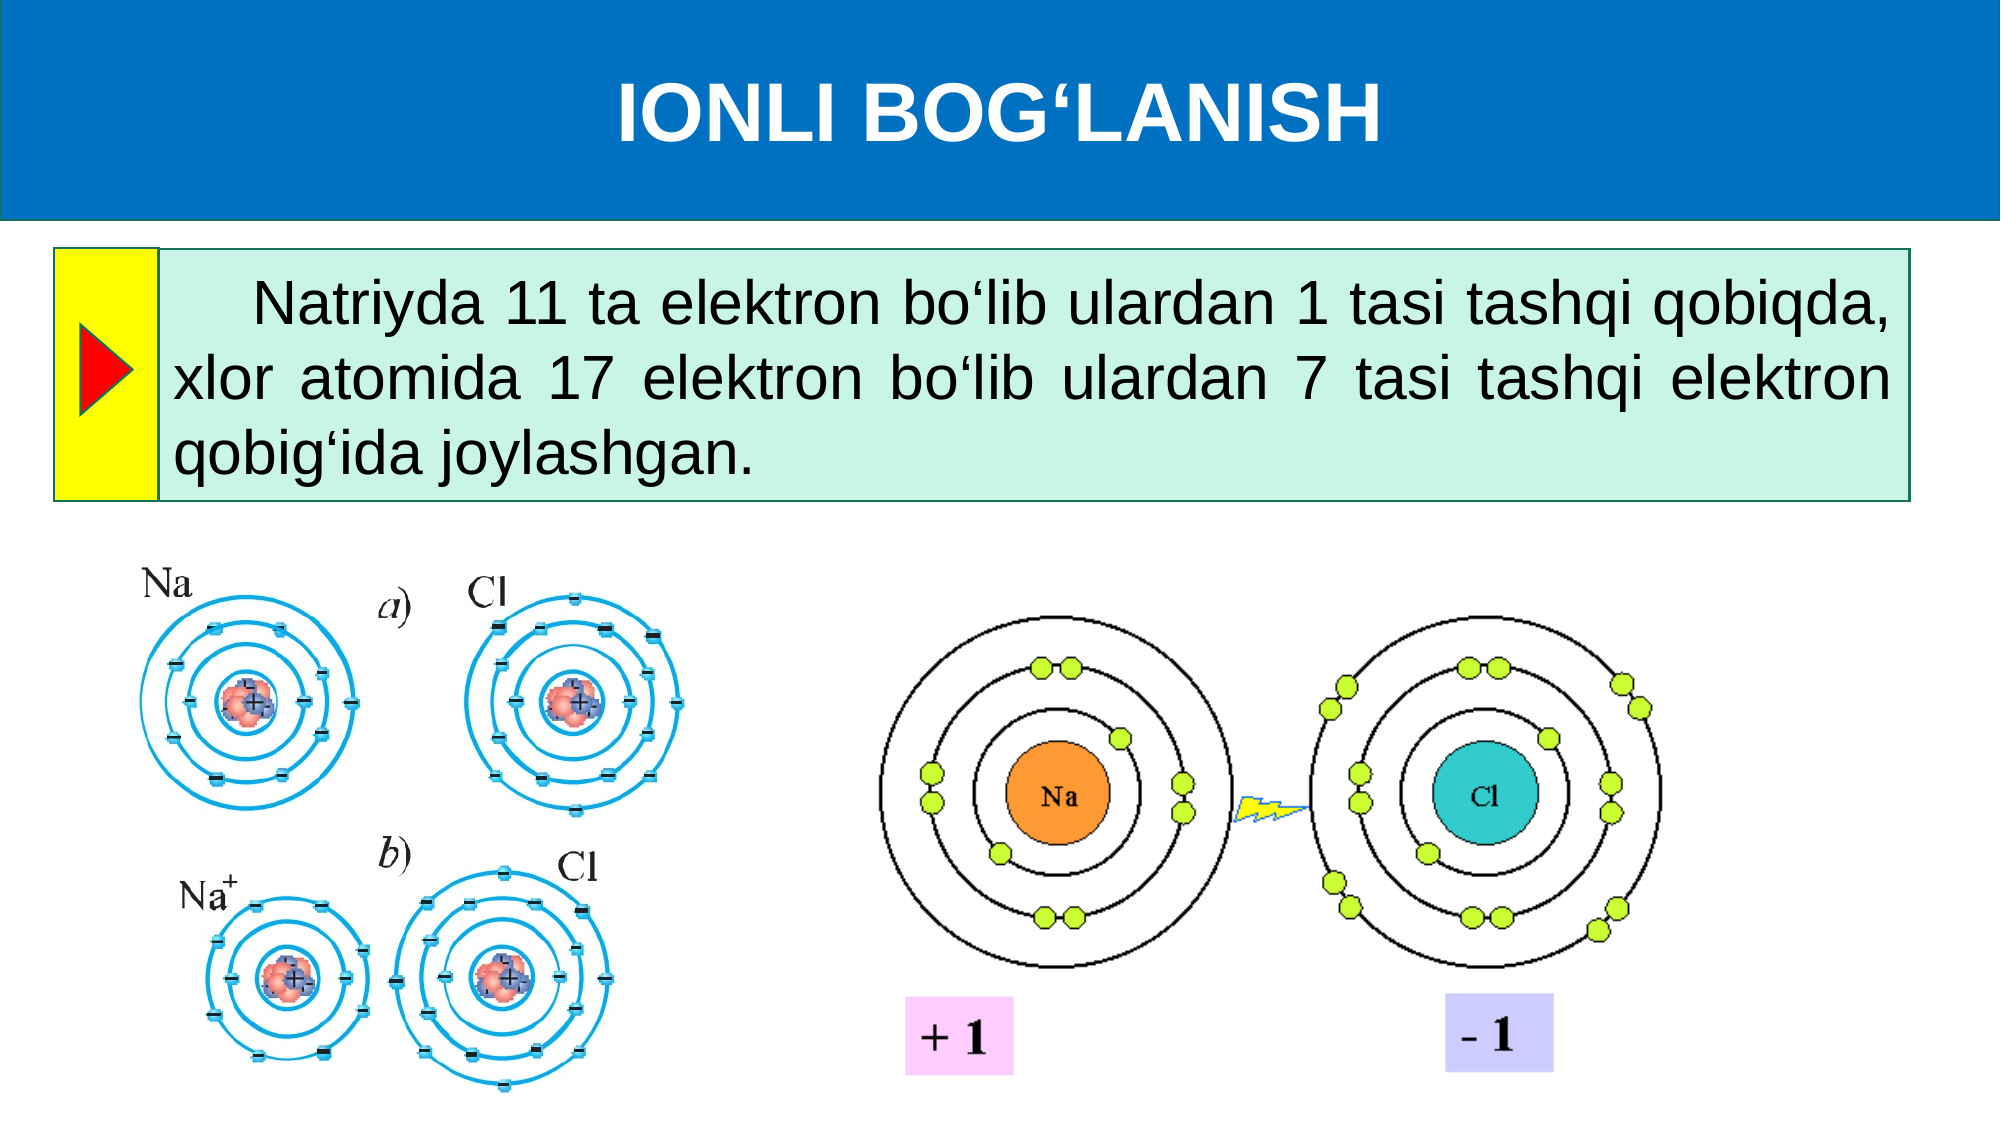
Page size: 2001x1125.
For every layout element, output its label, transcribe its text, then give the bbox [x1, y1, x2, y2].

text_box Natriyda 11 ta elektron bo‘lib ulardan 1 tasi tashqi qobiqda, xlor atomida 17 elektron bo‘lib ulardan 7 tasi tashqi elektron qobig‘ida joylashgan. [160, 248, 1911, 502]
text_box IONLI BOG‘LANISH [0, 0, 2000, 221]
text_box [53, 247, 160, 502]
text_box [79, 322, 135, 417]
picture [104, 529, 1692, 1120]
